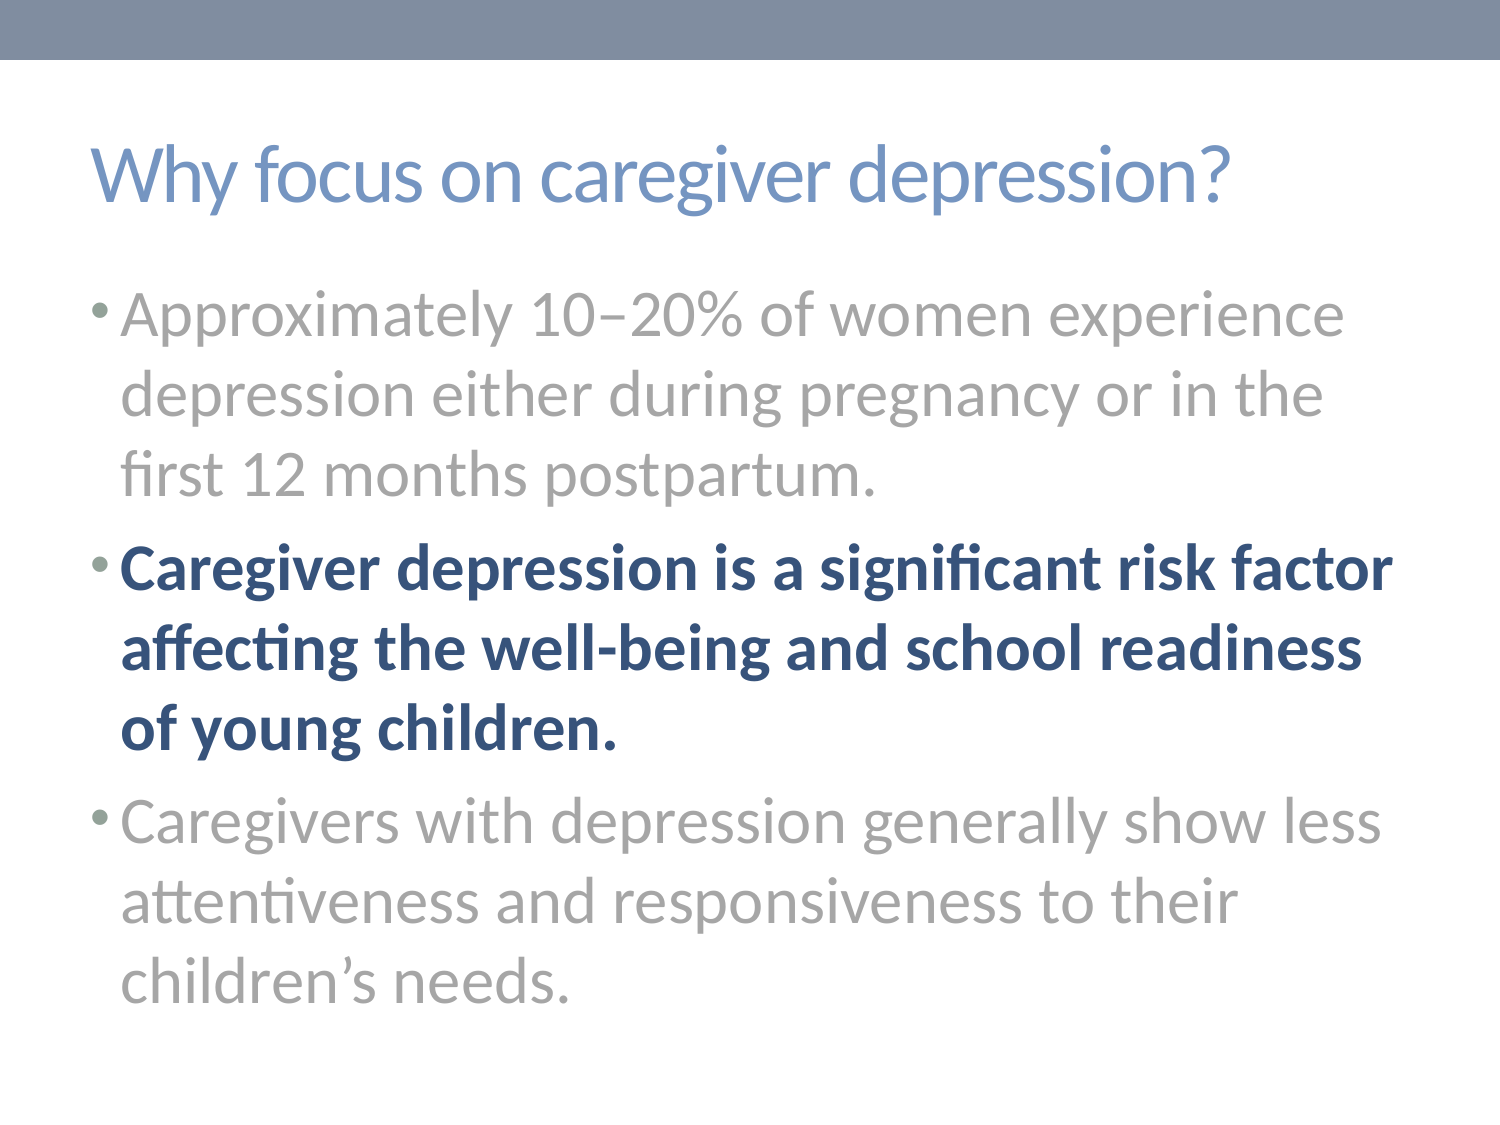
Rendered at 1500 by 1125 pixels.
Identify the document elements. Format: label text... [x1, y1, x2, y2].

list Approximately 10–20% of women experience depression either during pregnancy or in the first 12 months postpartum. Caregiver depression is a significant risk factor affecting the well-being and school readiness of young children. Caregivers with depression generally show less attentiveness and responsiveness to their children’s needs. [75, 262, 1425, 1063]
title Why focus on caregiver depression? [75, 87, 1425, 250]
